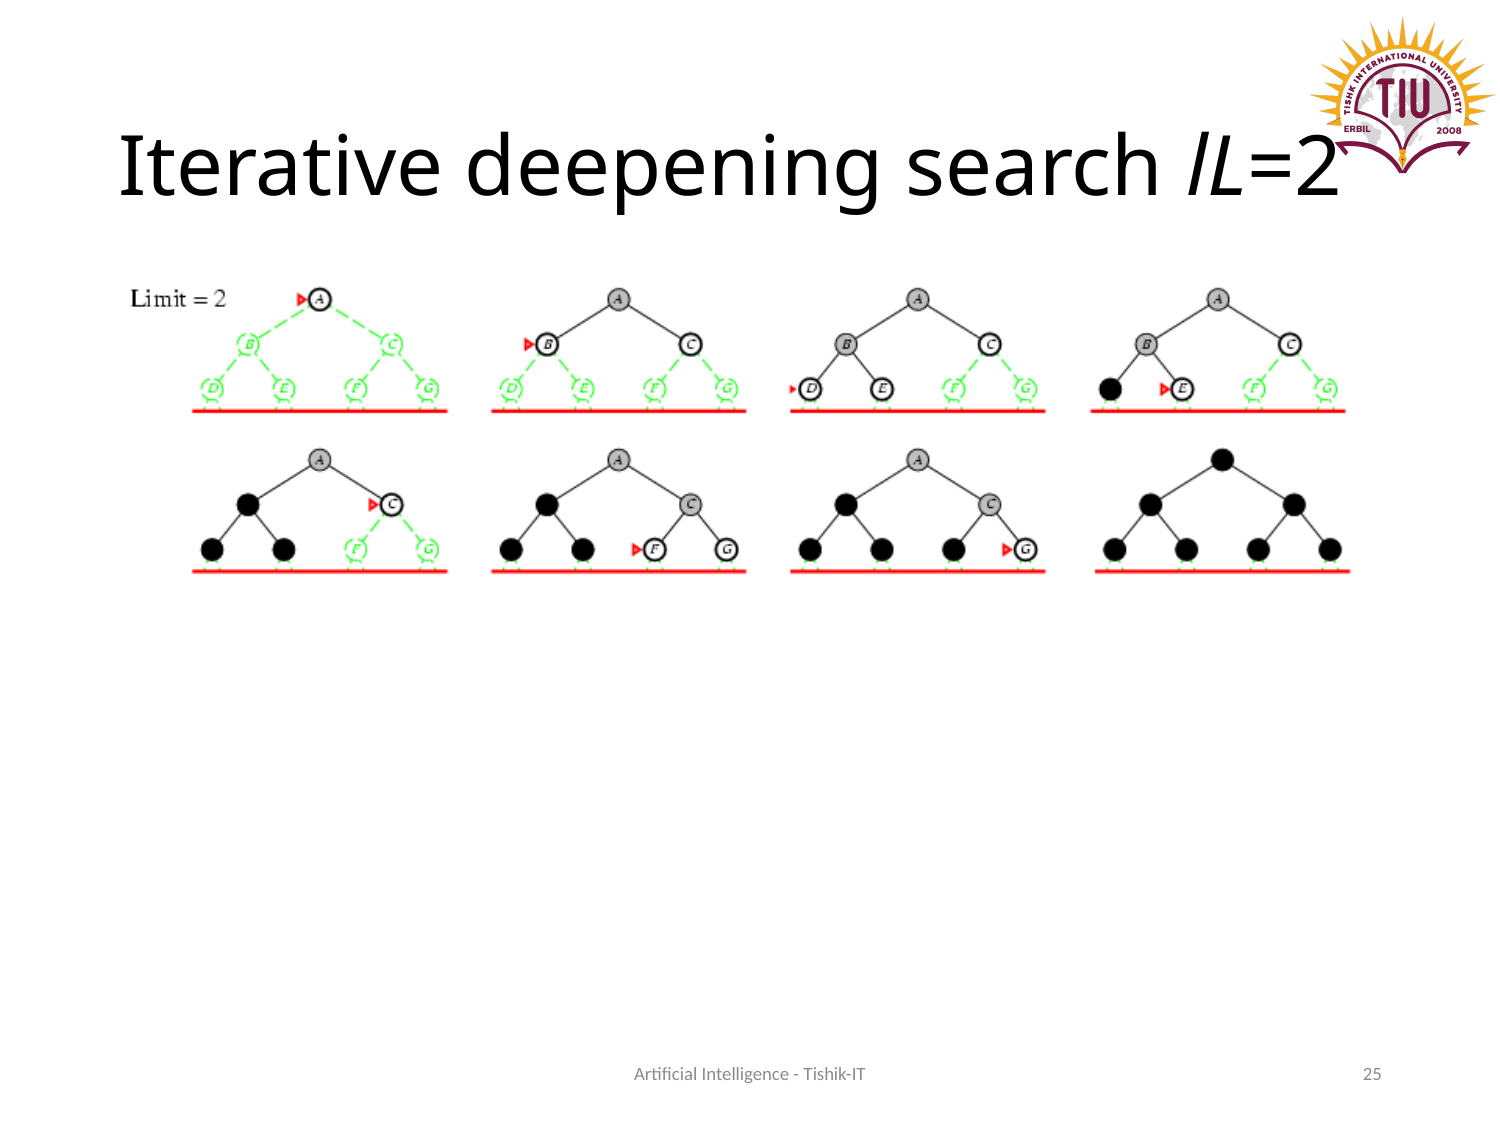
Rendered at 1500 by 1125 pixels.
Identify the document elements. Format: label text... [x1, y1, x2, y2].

slide_number 25 [1059, 1042, 1397, 1103]
footer Artificial Intelligence - Tishik-IT [496, 1042, 1004, 1103]
picture [124, 271, 1376, 854]
title Iterative deepening search lL=2 [103, 59, 1397, 278]
picture [1293, 0, 1500, 204]
